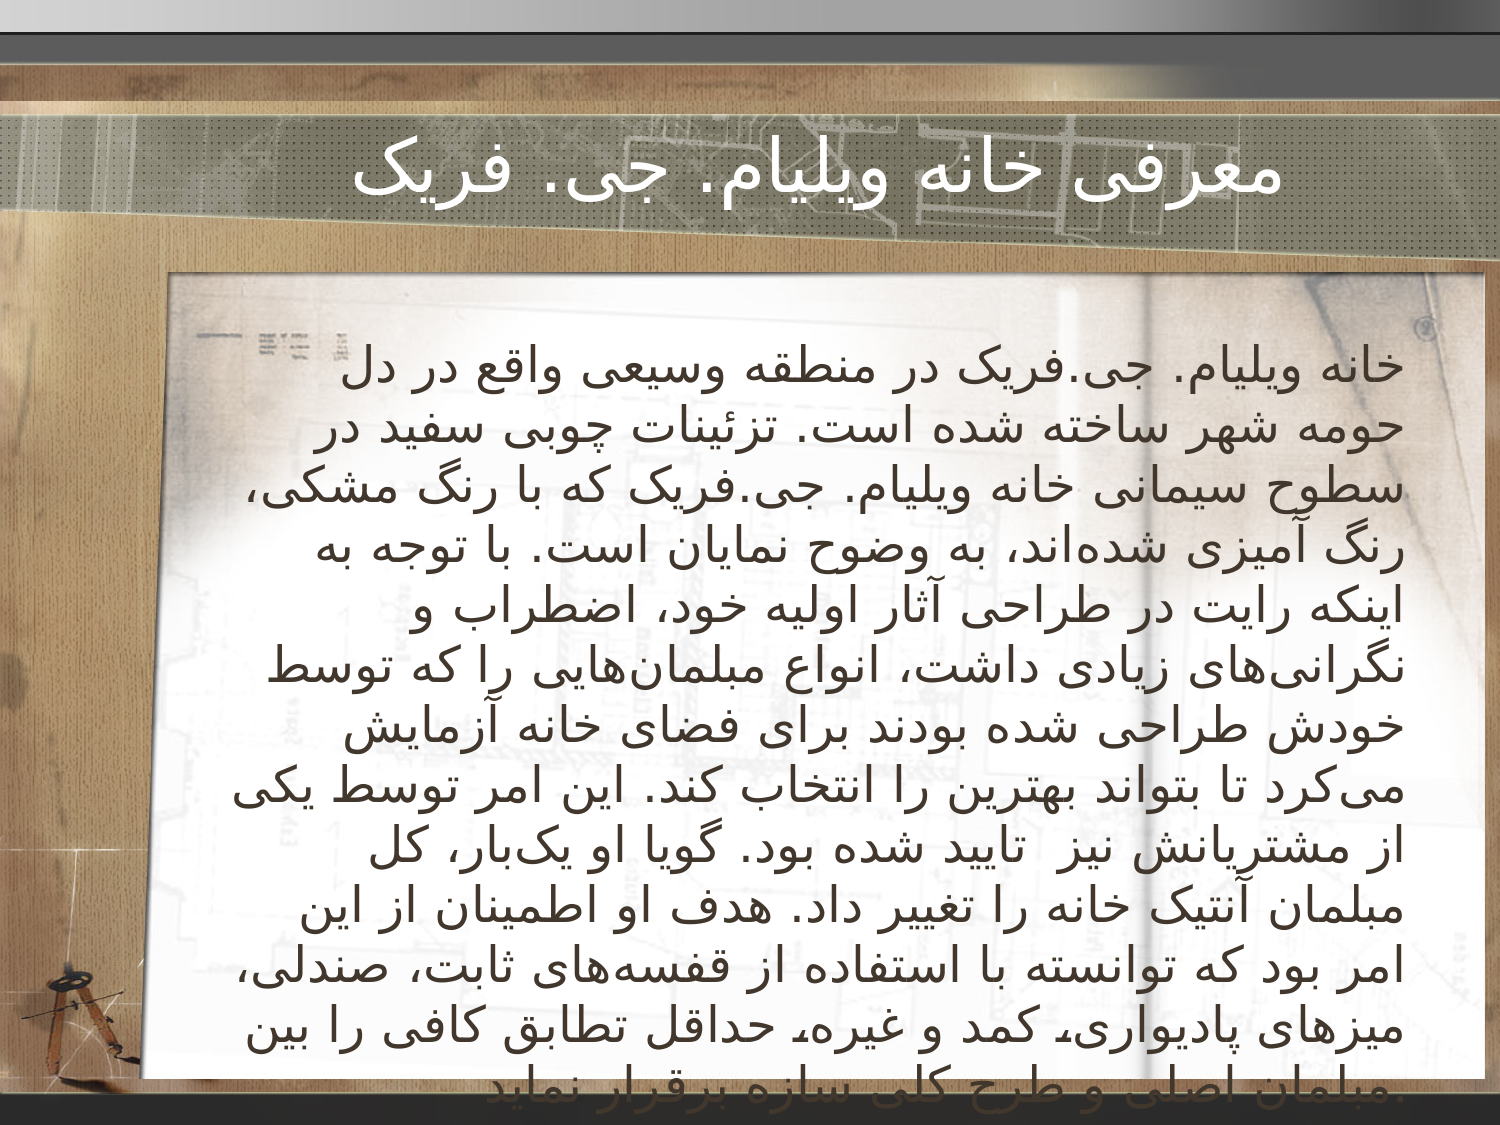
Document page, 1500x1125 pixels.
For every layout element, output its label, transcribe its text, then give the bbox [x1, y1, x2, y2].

list خانه ویلیام. جی.فریک در منطقه وسیعی واقع در دل حومه شهر ساخته شده است. تزئینات چوبی سفید در سطوح سیمانی خانه ویلیام. جی.فریک که با رنگ مشکی، رنگ آمیزی شده‌اند، به وضوح نمایان است. با توجه به اینکه رایت در طراحی آثار اولیه خود، اضطراب و نگرانی‌های زیادی داشت، انواع مبلمان‌هایی را که توسط خودش طراحی شده بودند برای فضای خانه آزمایش می‌کرد تا بتواند بهترین را انتخاب کند. این امر توسط یکی از مشتریانش نیز تایید شده بود. گویا او یک‌بار، کل مبلمان آنتیک خانه را تغییر داد. هدف او اطمینان از این امر بود که توانسته با استفاده از قفسه‌های ثابت، صندلی، میزهای پادیواری، کمد و غیره، حداقل تطابق کافی را بین مبلمان اصلی و طرح کلی سازه برقرار نماید. [209, 324, 1423, 1055]
picture [0, 0, 1500, 1125]
title معرفی خانه ویلیام. جی. فریک [212, 112, 1425, 213]
